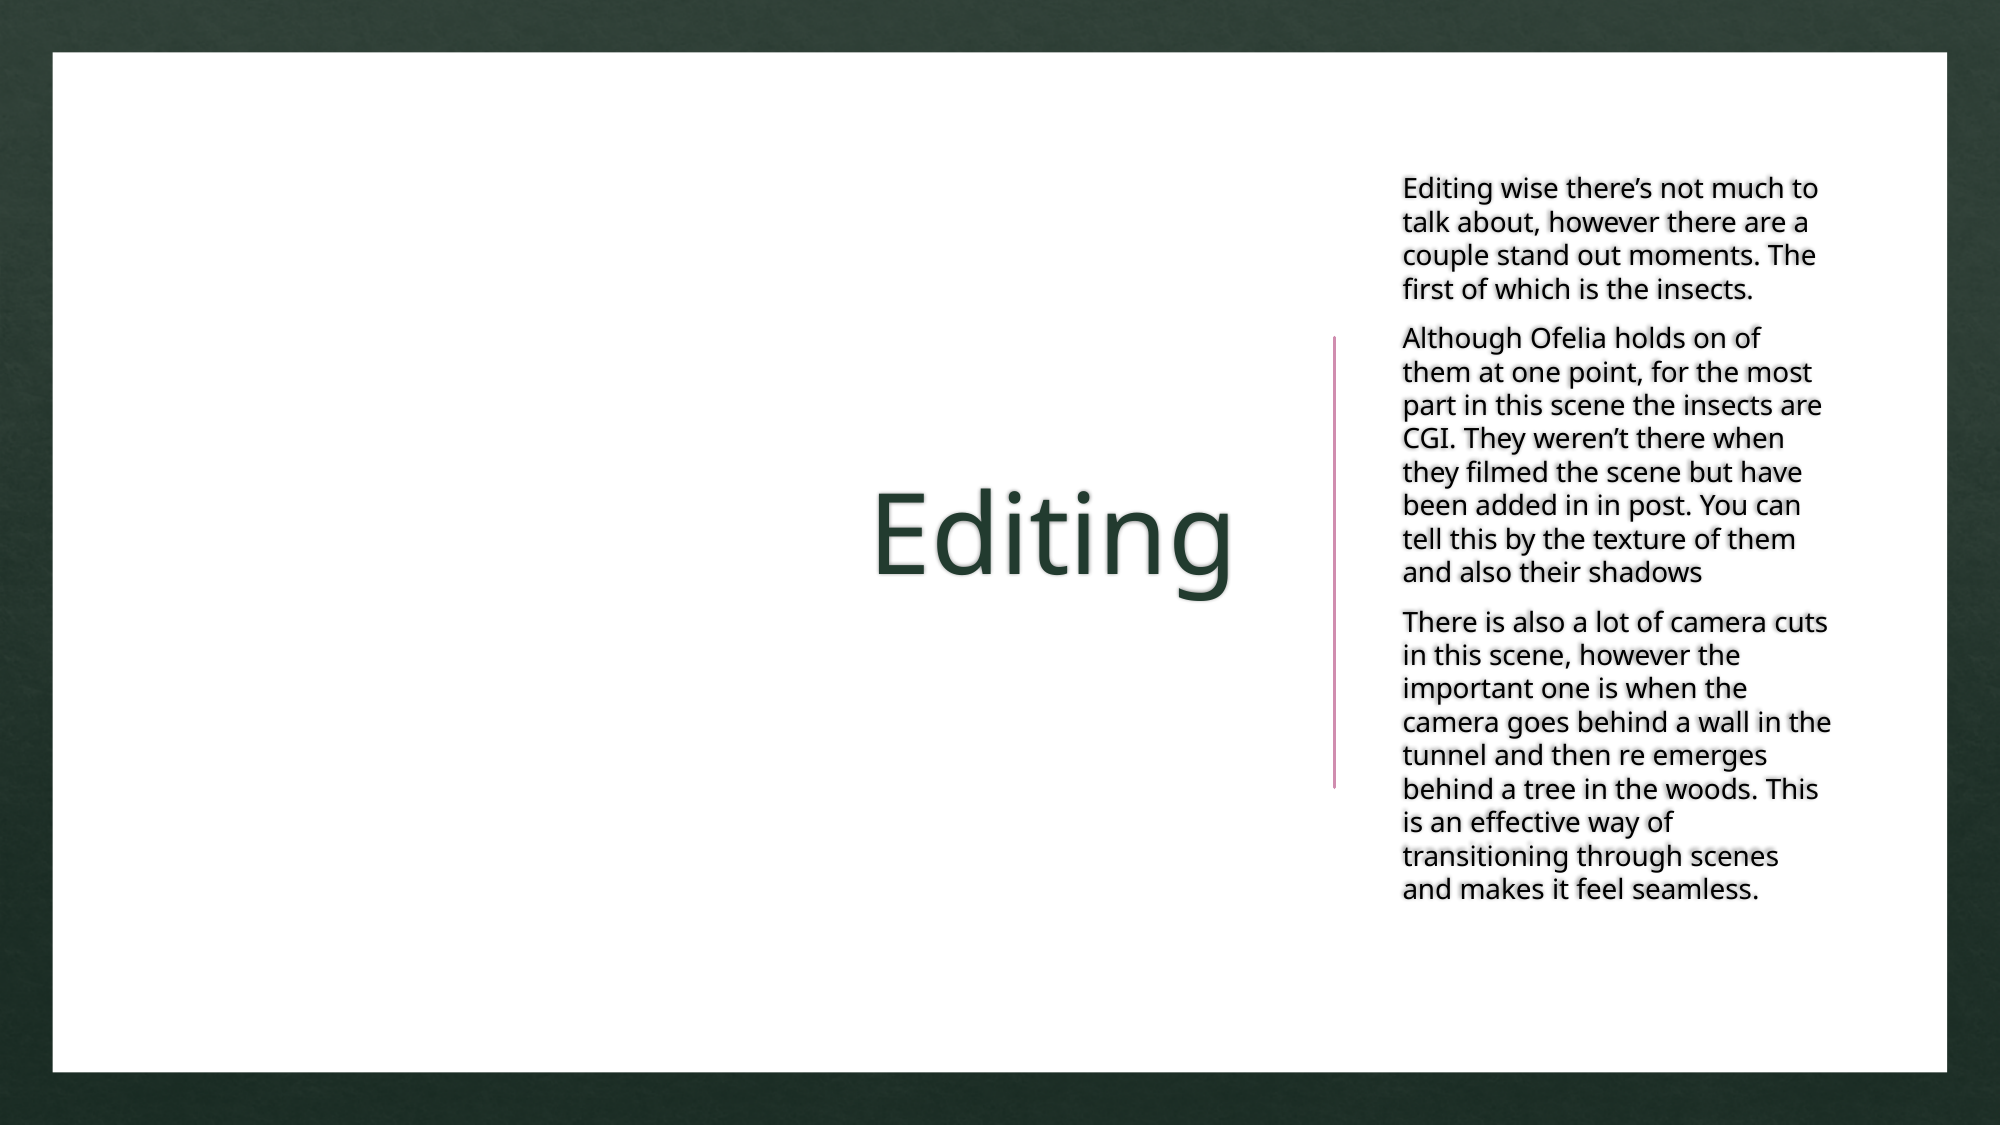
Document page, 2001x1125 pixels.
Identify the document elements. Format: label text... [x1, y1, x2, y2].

subtitle Editing wise there’s not much to talk about, however there are a couple stand out moments. The first of which is the insects. Although Ofelia holds on of them at one point, for the most part in this scene the insects are CGI. They weren’t there when they filmed the scene but have been added in in post. You can tell this by the texture of them and also their shadows There is also a lot of camera cuts in this scene, however the important one is when the camera goes behind a wall in the tunnel and then re emerges behind a tree in the woods. This is an effective way of transitioning through scenes and makes it feel seamless. [1387, 158, 1851, 918]
text_box [0, 0, 2000, 1125]
text_box [51, 51, 1948, 1074]
title Editing [151, 158, 1282, 918]
